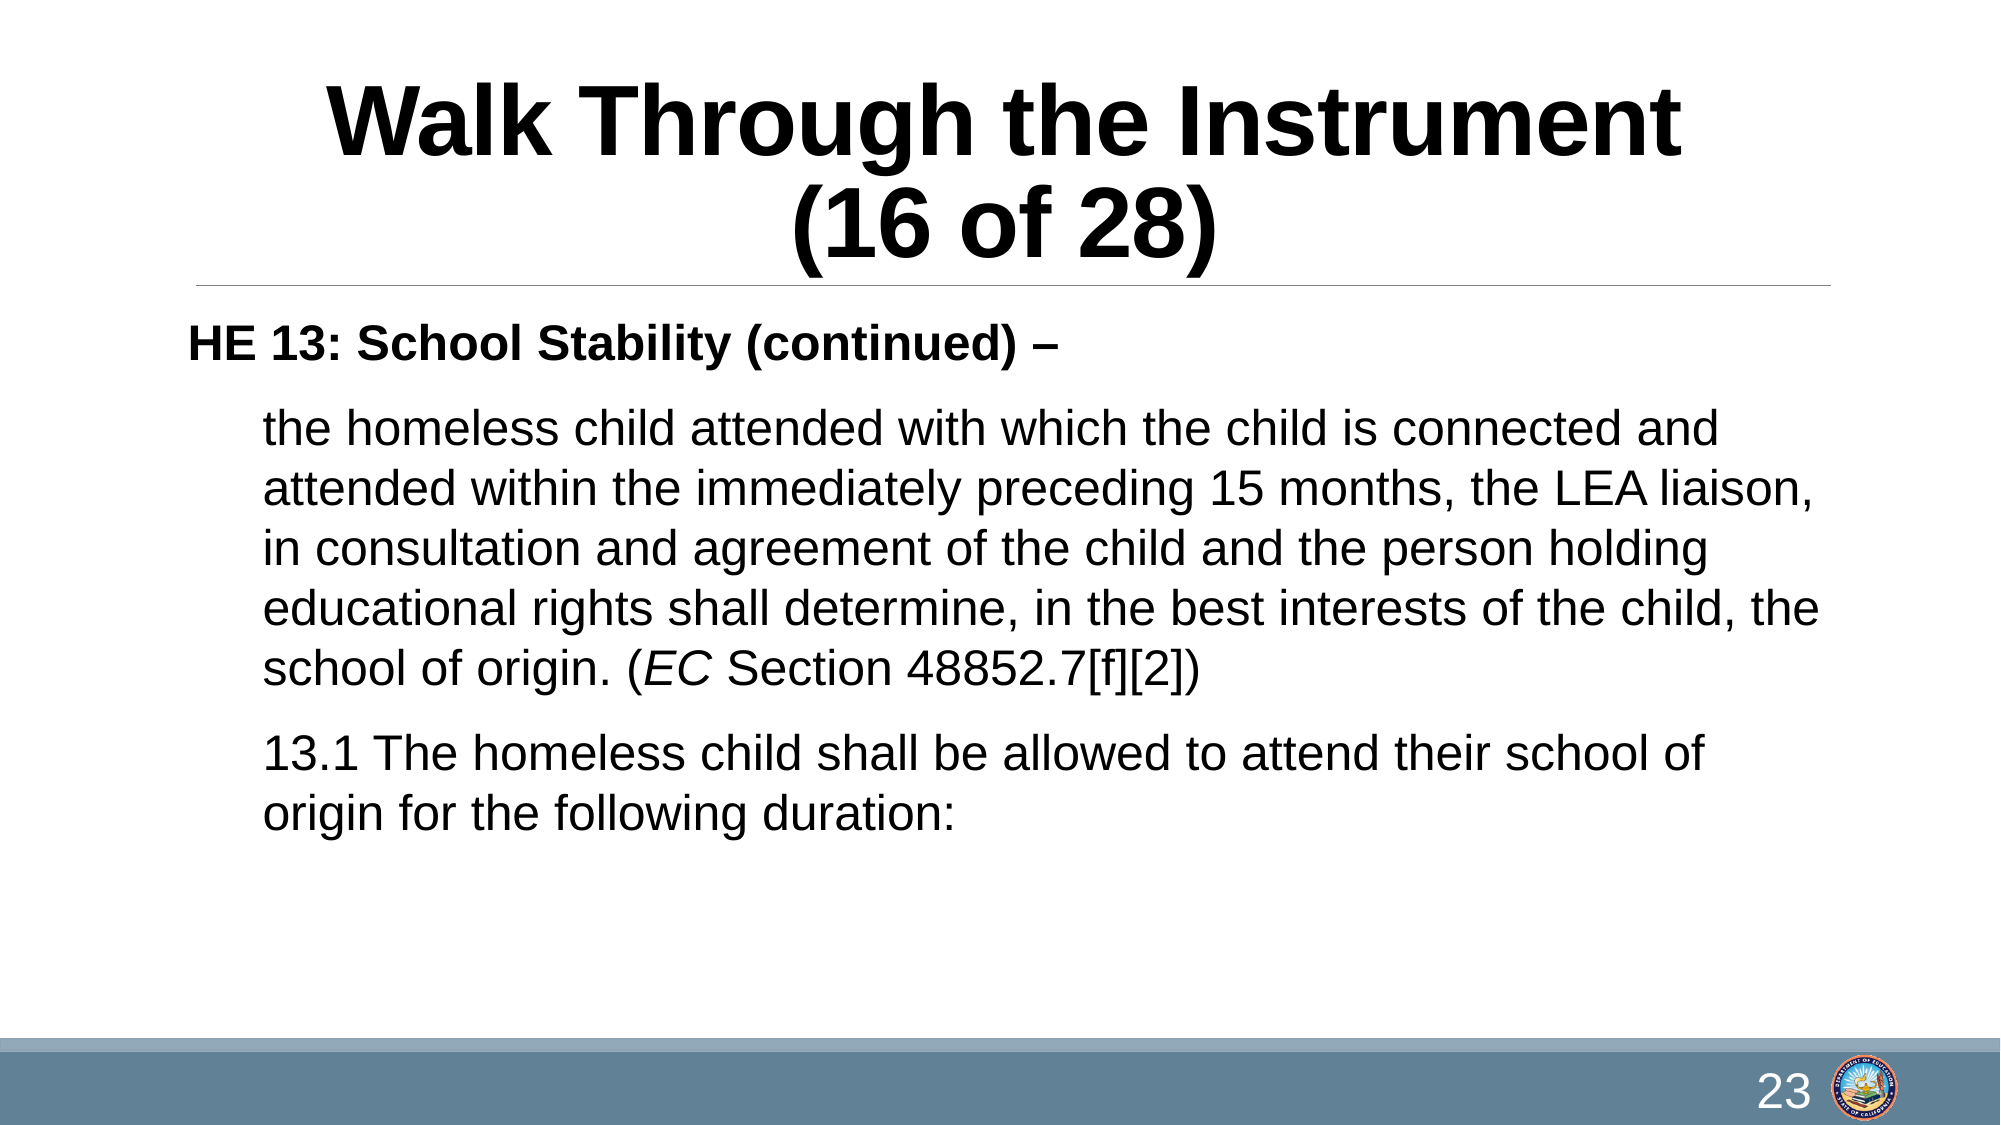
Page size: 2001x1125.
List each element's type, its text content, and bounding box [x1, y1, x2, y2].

list HE 13: School Stability (continued) – the homeless child attended with which the child is connected and attended within the immediately preceding 15 months, the LEA liaison, in consultation and agreement of the child and the person holding educational rights shall determine, in the best interests of the child, the school of origin. (EC Section 48852.7[f][2]) 13.1 The homeless child shall be allowed to attend their school of origin for the following duration: [180, 302, 1830, 1018]
title Walk Through the Instrument (16 of 28) [180, 47, 1830, 285]
slide_number 23 [1611, 1059, 1827, 1119]
picture [1831, 1055, 1899, 1122]
